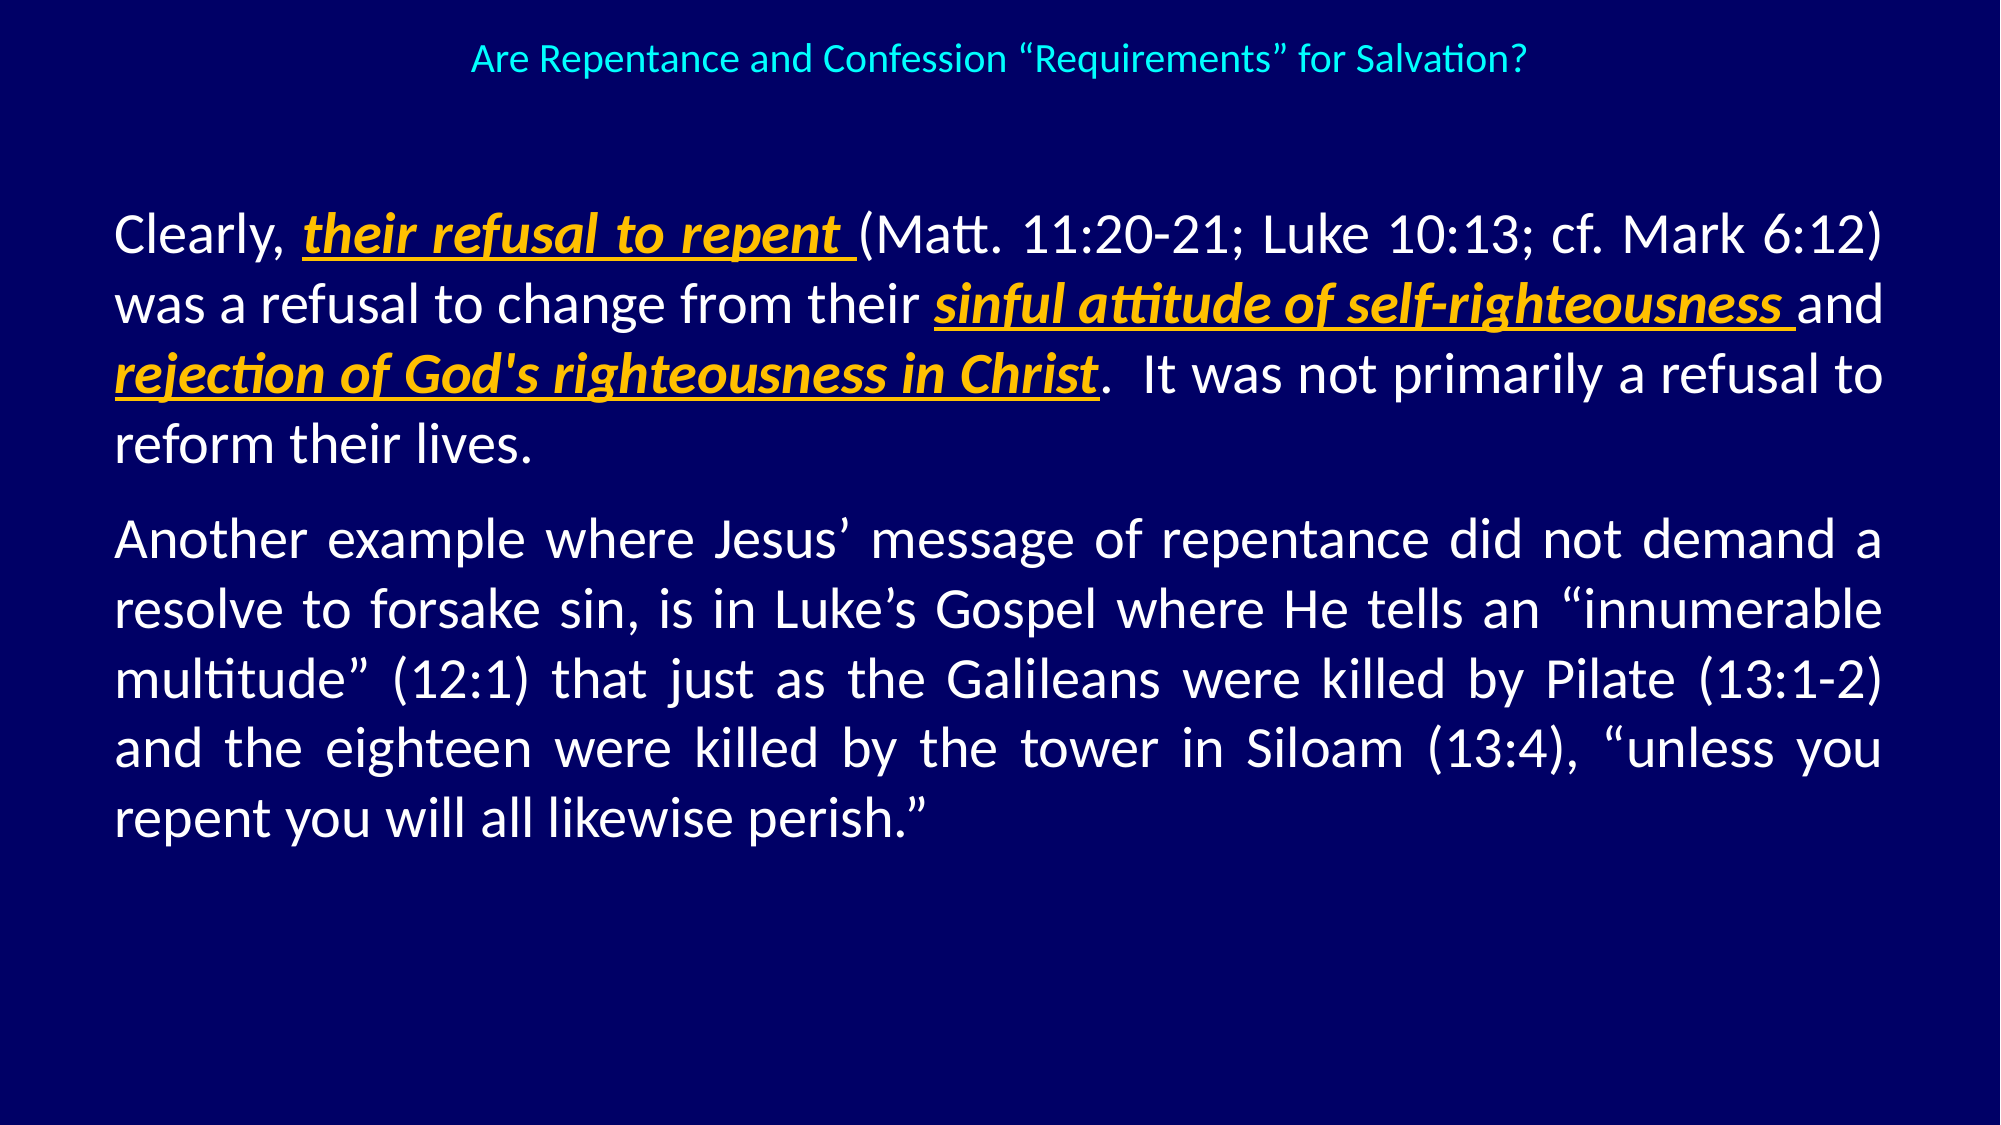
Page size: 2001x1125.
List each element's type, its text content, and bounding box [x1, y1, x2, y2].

text_box Are Repentance and Confession “Requirements” for Salvation? [337, 24, 1663, 88]
text_box Clearly, their refusal to repent (Matt. 11:20-21; Luke 10:13; cf. Mark 6:12) was a refusal to change from their sinful attitude of self-righteousness and rejection of God's righteousness in Christ. It was not primarily a refusal to reform their lives. Another example where Jesus’ message of repentance did not demand a resolve to forsake sin, is in Luke’s Gospel where He tells an “innumerable multitude” (12:1) that just as the Galileans were killed by Pilate (13:1-2) and the eighteen were killed by the tower in Siloam (13:4), “unless you repent you will all likewise perish.” [99, 187, 1900, 857]
